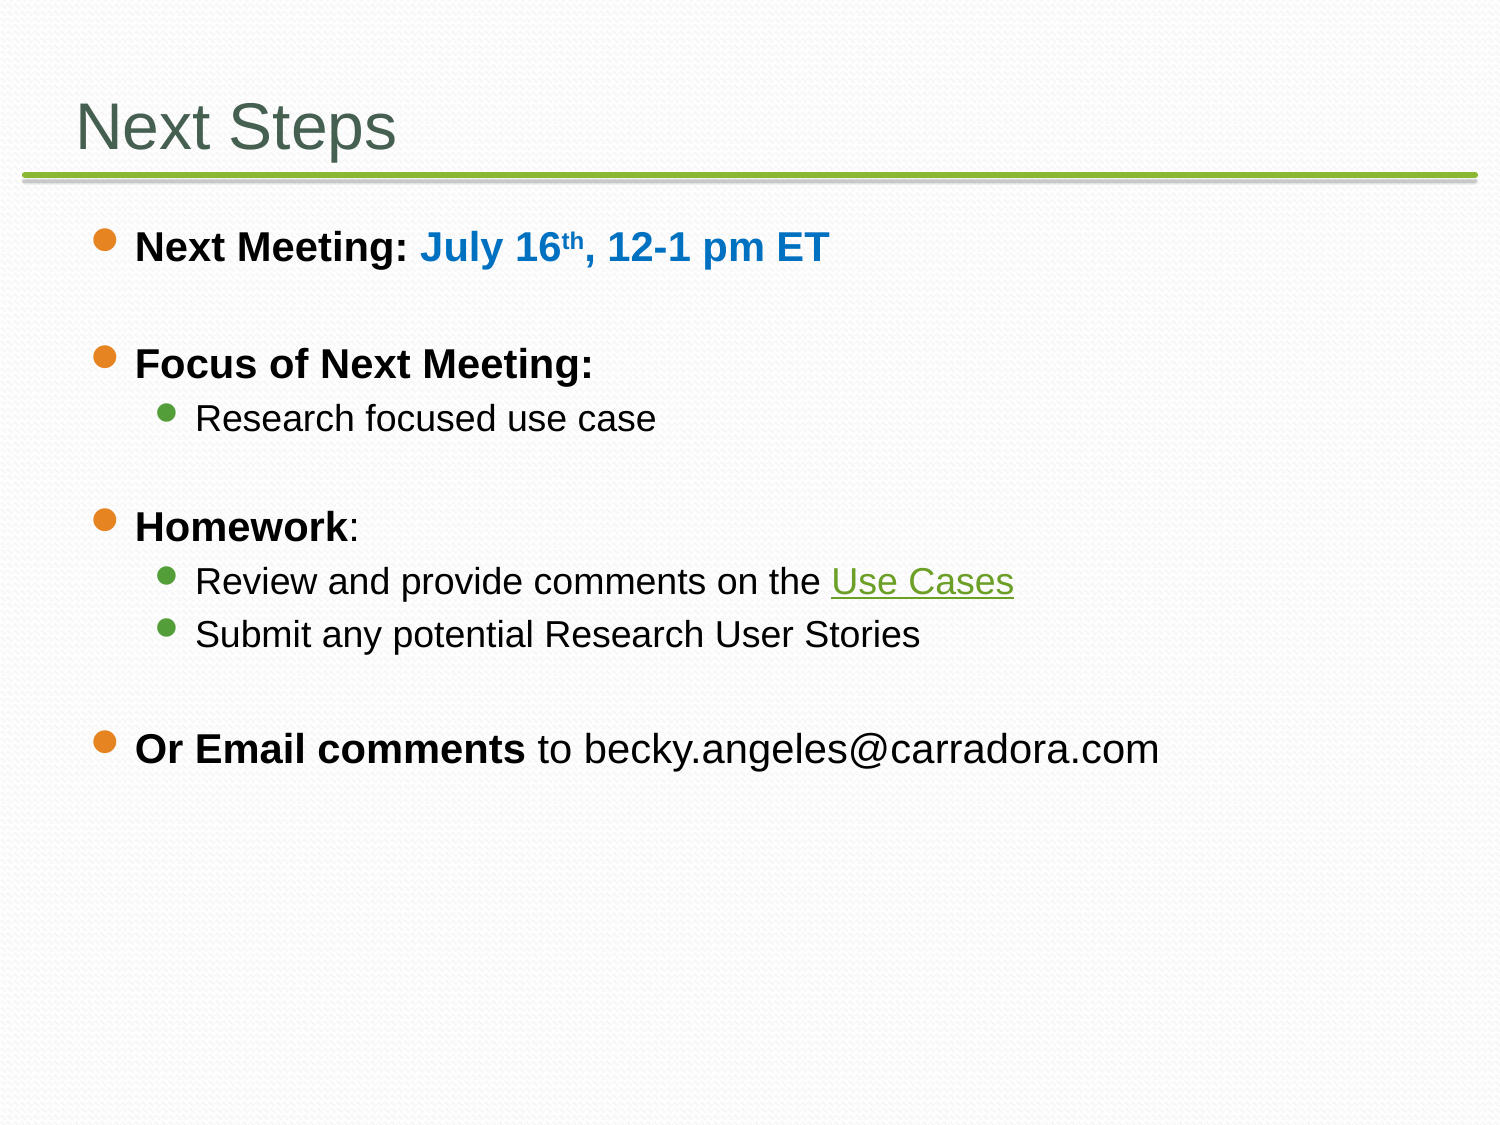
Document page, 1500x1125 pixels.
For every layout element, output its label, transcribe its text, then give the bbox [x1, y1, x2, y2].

title Next Steps [74, 74, 1426, 163]
list Next Meeting: July 16th, 12-1 pm ET Focus of Next Meeting: Research focused use case Homework: Review and provide comments on the Use Cases Submit any potential Research User Stories Or Email comments to becky.angeles@carradora.com [74, 212, 1426, 933]
